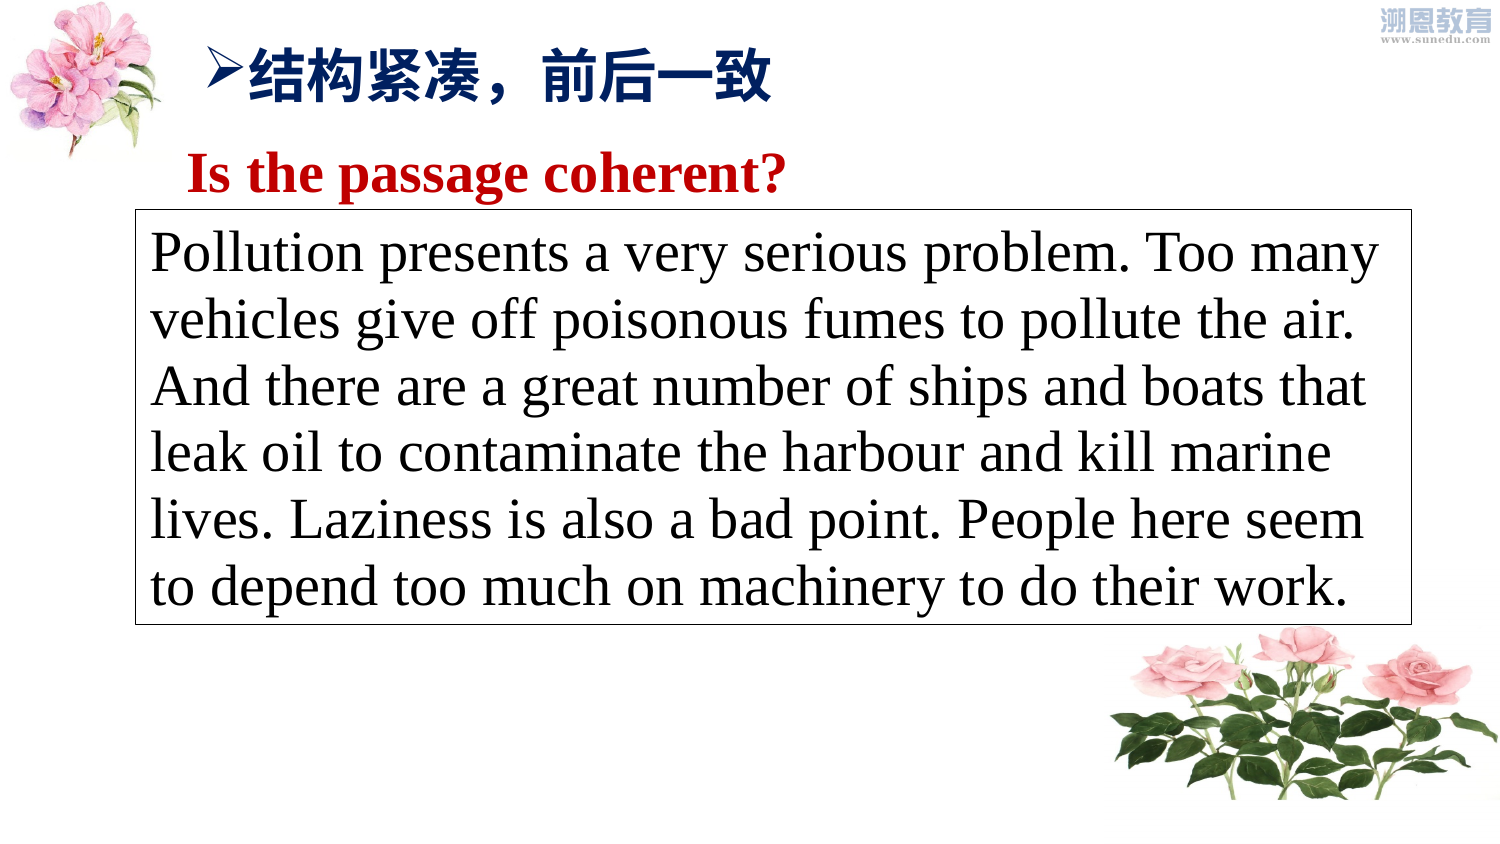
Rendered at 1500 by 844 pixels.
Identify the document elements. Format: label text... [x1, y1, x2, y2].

text_box 结构紧凑，前后一致 [187, 32, 788, 117]
text_box Pollution presents a very serious problem. Too many vehicles give off poisonous fumes to pollute the air. And there are a great number of ships and boats that leak oil to contaminate the harbour and kill marine lives. Laziness is also a bad point. People here seem to depend too much on machinery to do their work. [135, 209, 1412, 624]
text_box Is the passage coherent? [171, 126, 951, 212]
picture [1104, 563, 1500, 844]
picture [1380, 7, 1491, 43]
picture [0, 0, 172, 163]
